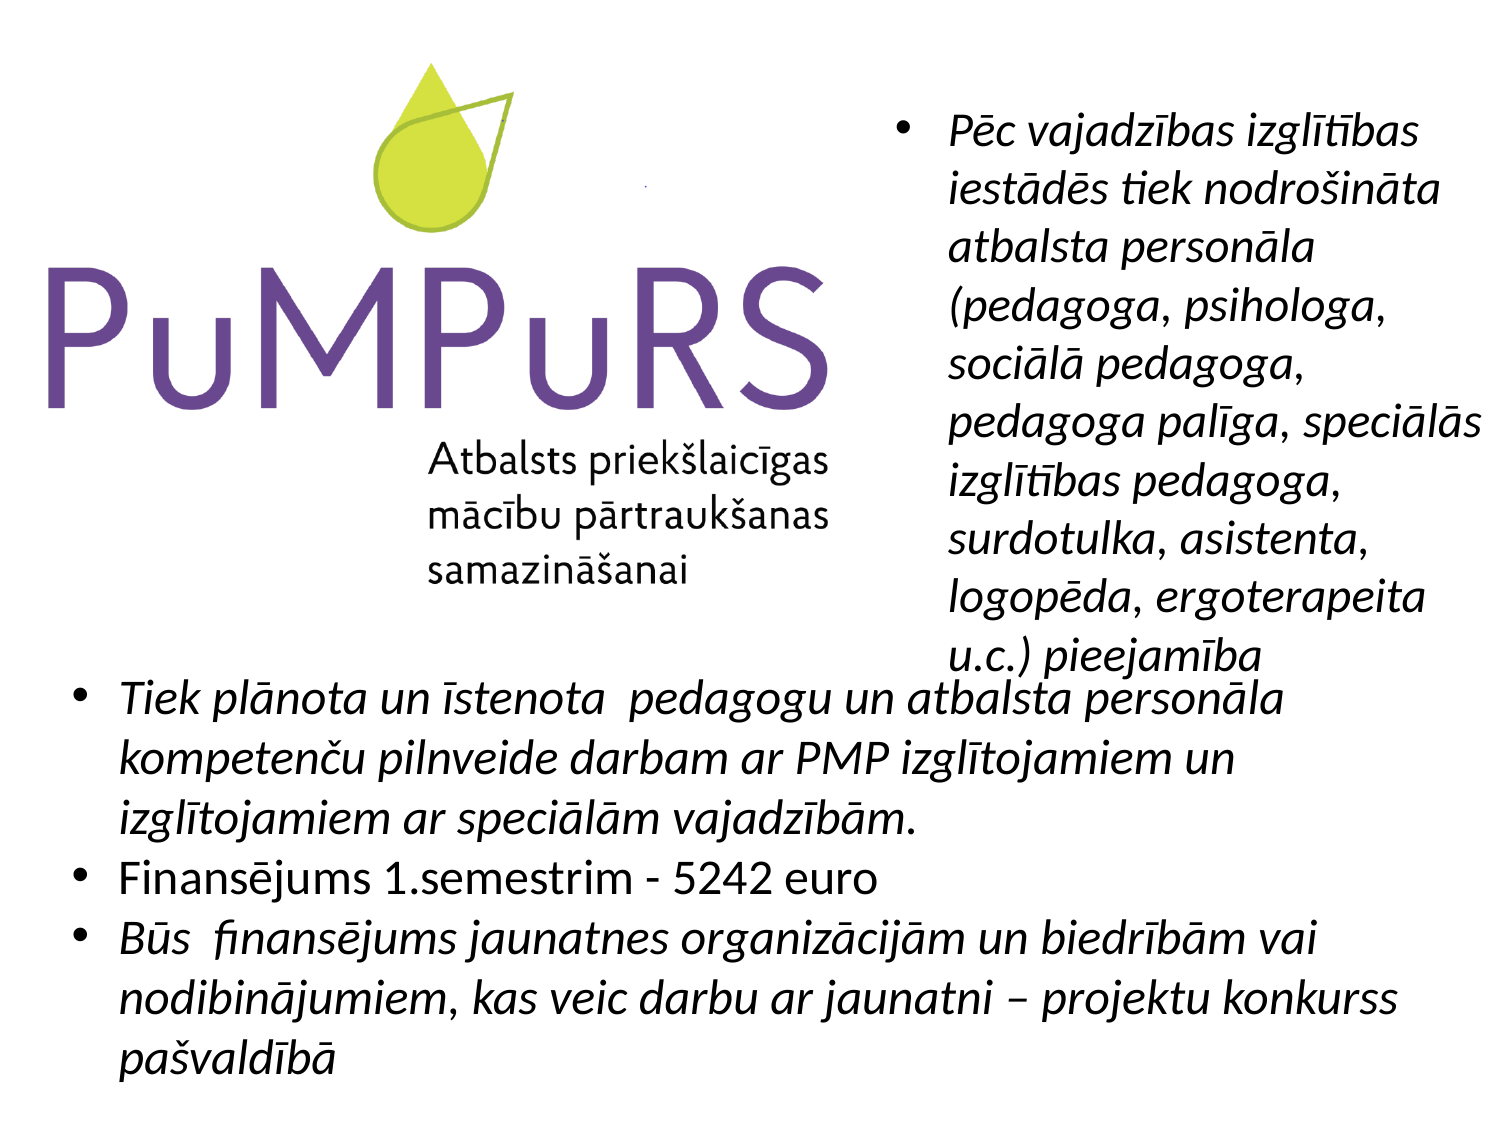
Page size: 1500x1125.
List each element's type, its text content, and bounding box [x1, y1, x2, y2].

list Pēc vajadzības izglītības iestādēs tiek nodrošināta atbalsta personāla (pedagoga, psihologa, sociālā pedagoga, pedagoga palīga, speciālās izglītības pedagoga, surdotulka, asistenta, logopēda, ergoterapeita u.c.) pieejamība [879, 90, 1500, 721]
picture [29, 42, 851, 611]
text_box Tiek plānota un īstenota pedagogu un atbalsta personāla kompetenču pilnveide darbam ar PMP izglītojamiem un izglītojamiem ar speciālām vajadzībām. Finansējums 1.semestrim - 5242 euro Būs finansējums jaunatnes organizācijām un biedrībām vai nodibinājumiem, kas veic darbu ar jaunatni – projektu konkurss pašvaldībā [56, 656, 1498, 1125]
